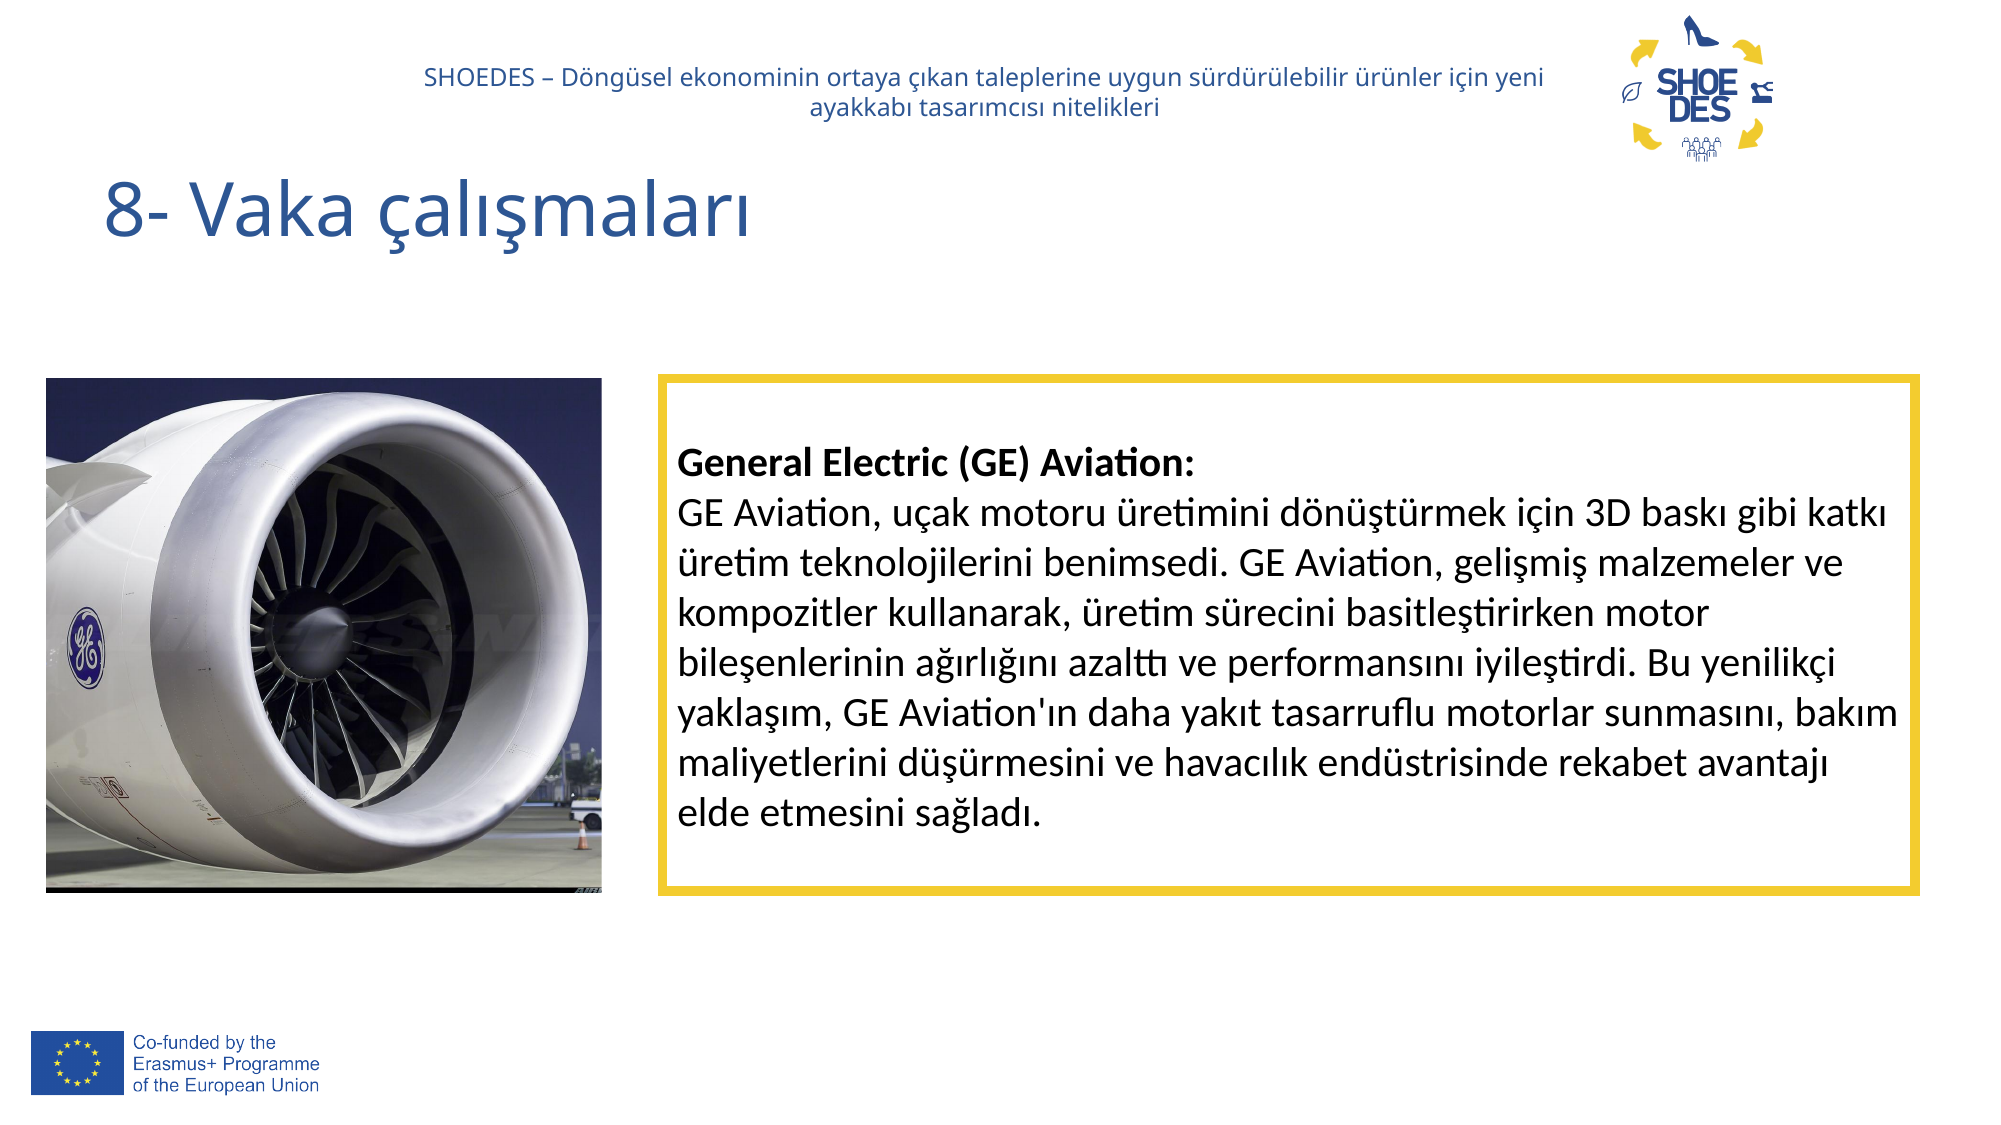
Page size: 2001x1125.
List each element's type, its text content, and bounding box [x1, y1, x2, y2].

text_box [388, 15, 1773, 162]
text_box 8- Vaka çalışmaları [103, 161, 1897, 252]
text_box General Electric (GE) Aviation: GE Aviation, uçak motoru üretimini dönüştürmek için 3D baskı gibi katkı üretim teknolojilerini benimsedi. GE Aviation, gelişmiş malzemeler ve kompozitler kullanarak, üretim sürecini basitleştirirken motor bileşenlerinin ağırlığını azalttı ve performansını iyileştirdi. Bu yenilikçi yaklaşım, GE Aviation'ın daha yakıt tasarruflu motorlar sunmasını, bakım maliyetlerini düşürmesini ve havacılık endüstrisinde rekabet avantajı elde etmesini sağladı. [662, 377, 1916, 892]
picture [31, 1031, 324, 1100]
picture [46, 378, 602, 893]
